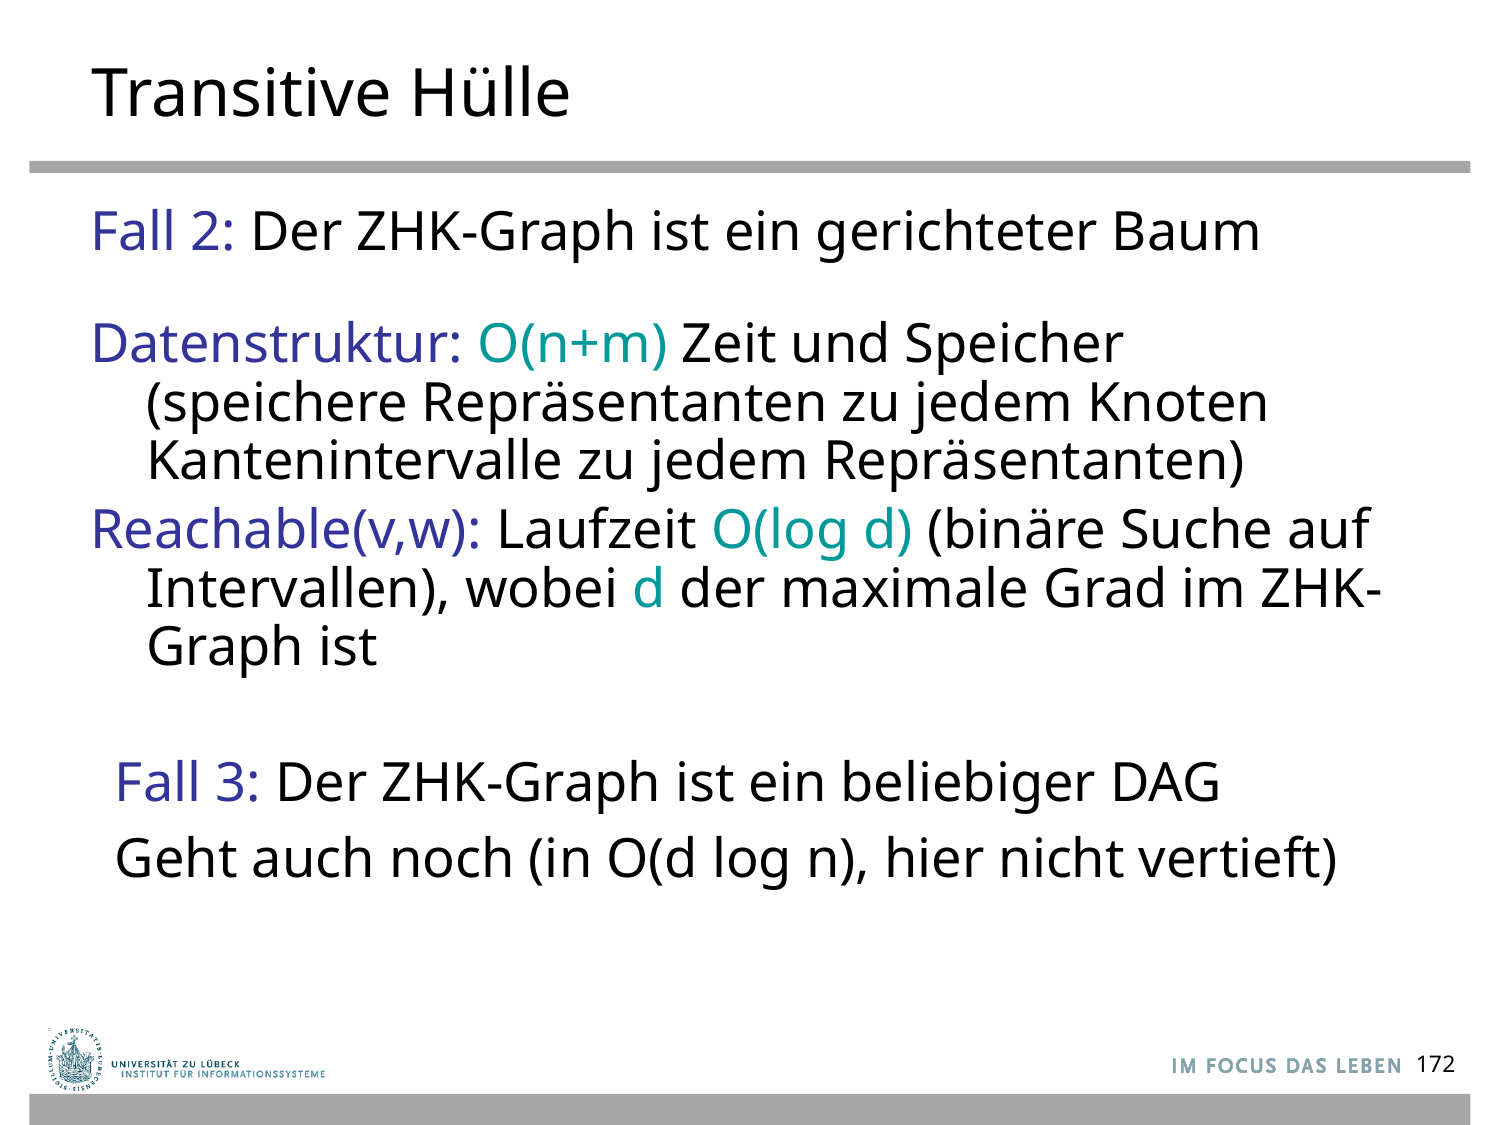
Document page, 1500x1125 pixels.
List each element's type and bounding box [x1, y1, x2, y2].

title [76, 42, 1427, 126]
picture [1173, 1058, 1305, 1073]
list [75, 196, 1425, 1012]
text_box [99, 739, 1450, 1037]
slide_number [1305, 1050, 1471, 1083]
